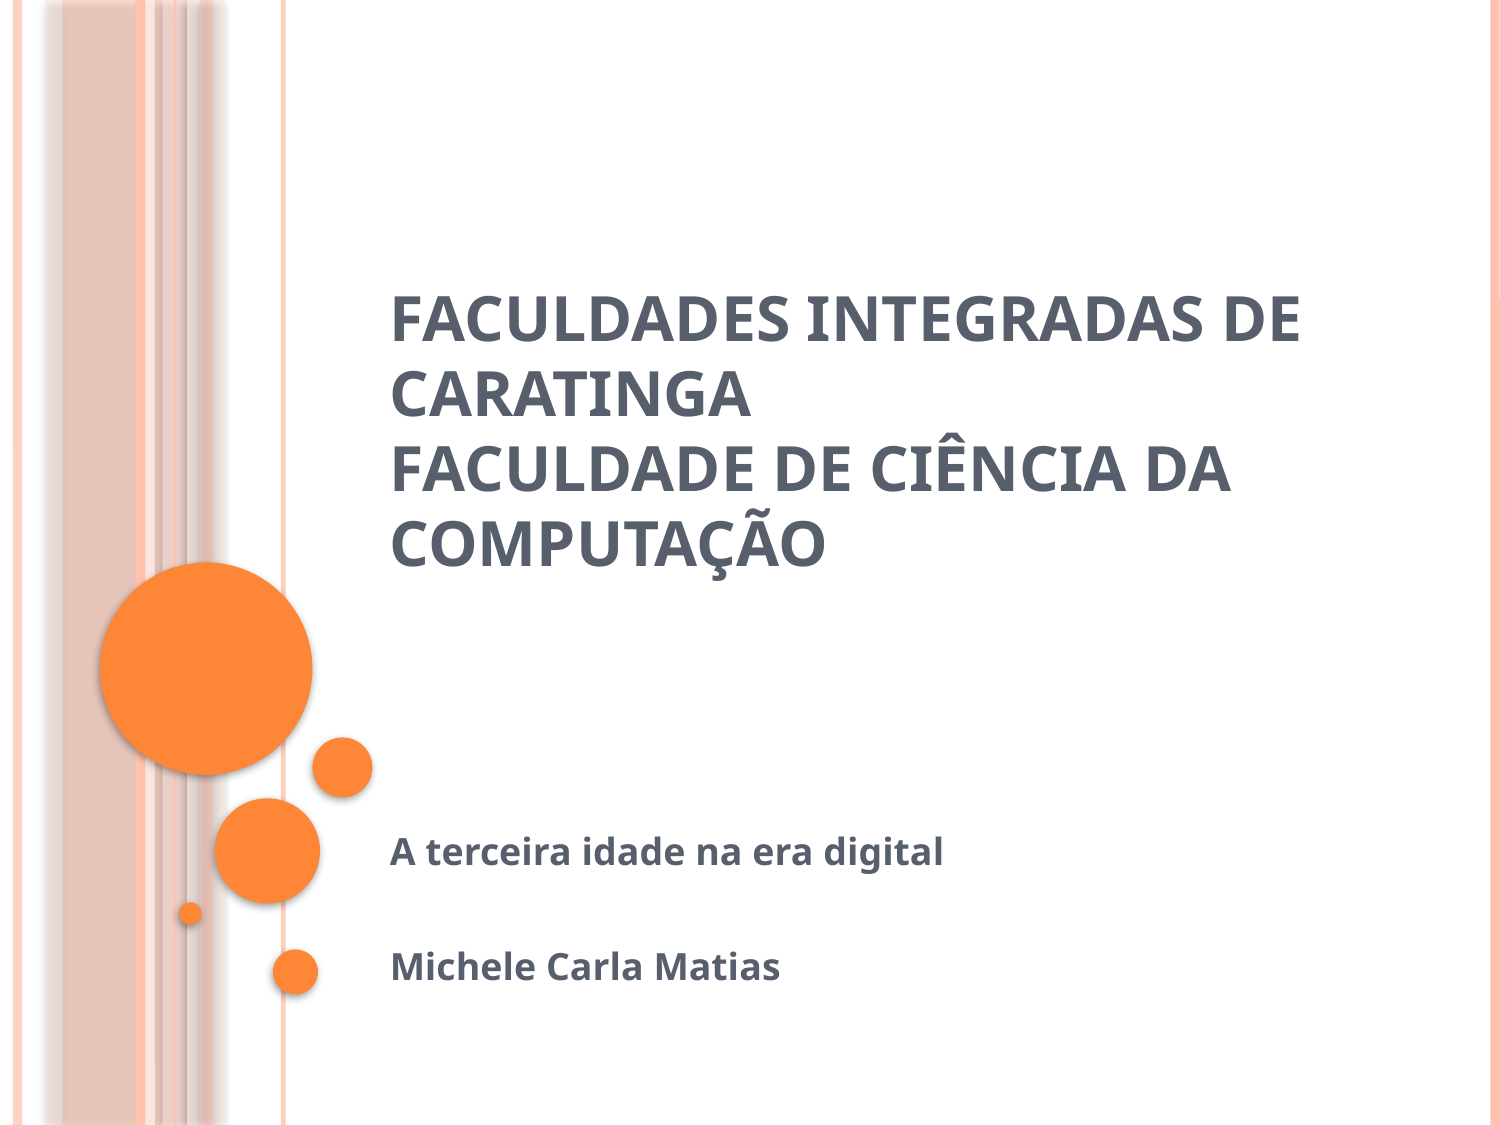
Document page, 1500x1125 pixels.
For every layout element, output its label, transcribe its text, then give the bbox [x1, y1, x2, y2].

subtitle A terceira idade na era digital Michele Carla Matias [375, 820, 1388, 1046]
title Faculdades Integradas de Caratinga Faculdade de Ciência da Computação [375, 125, 1388, 587]
